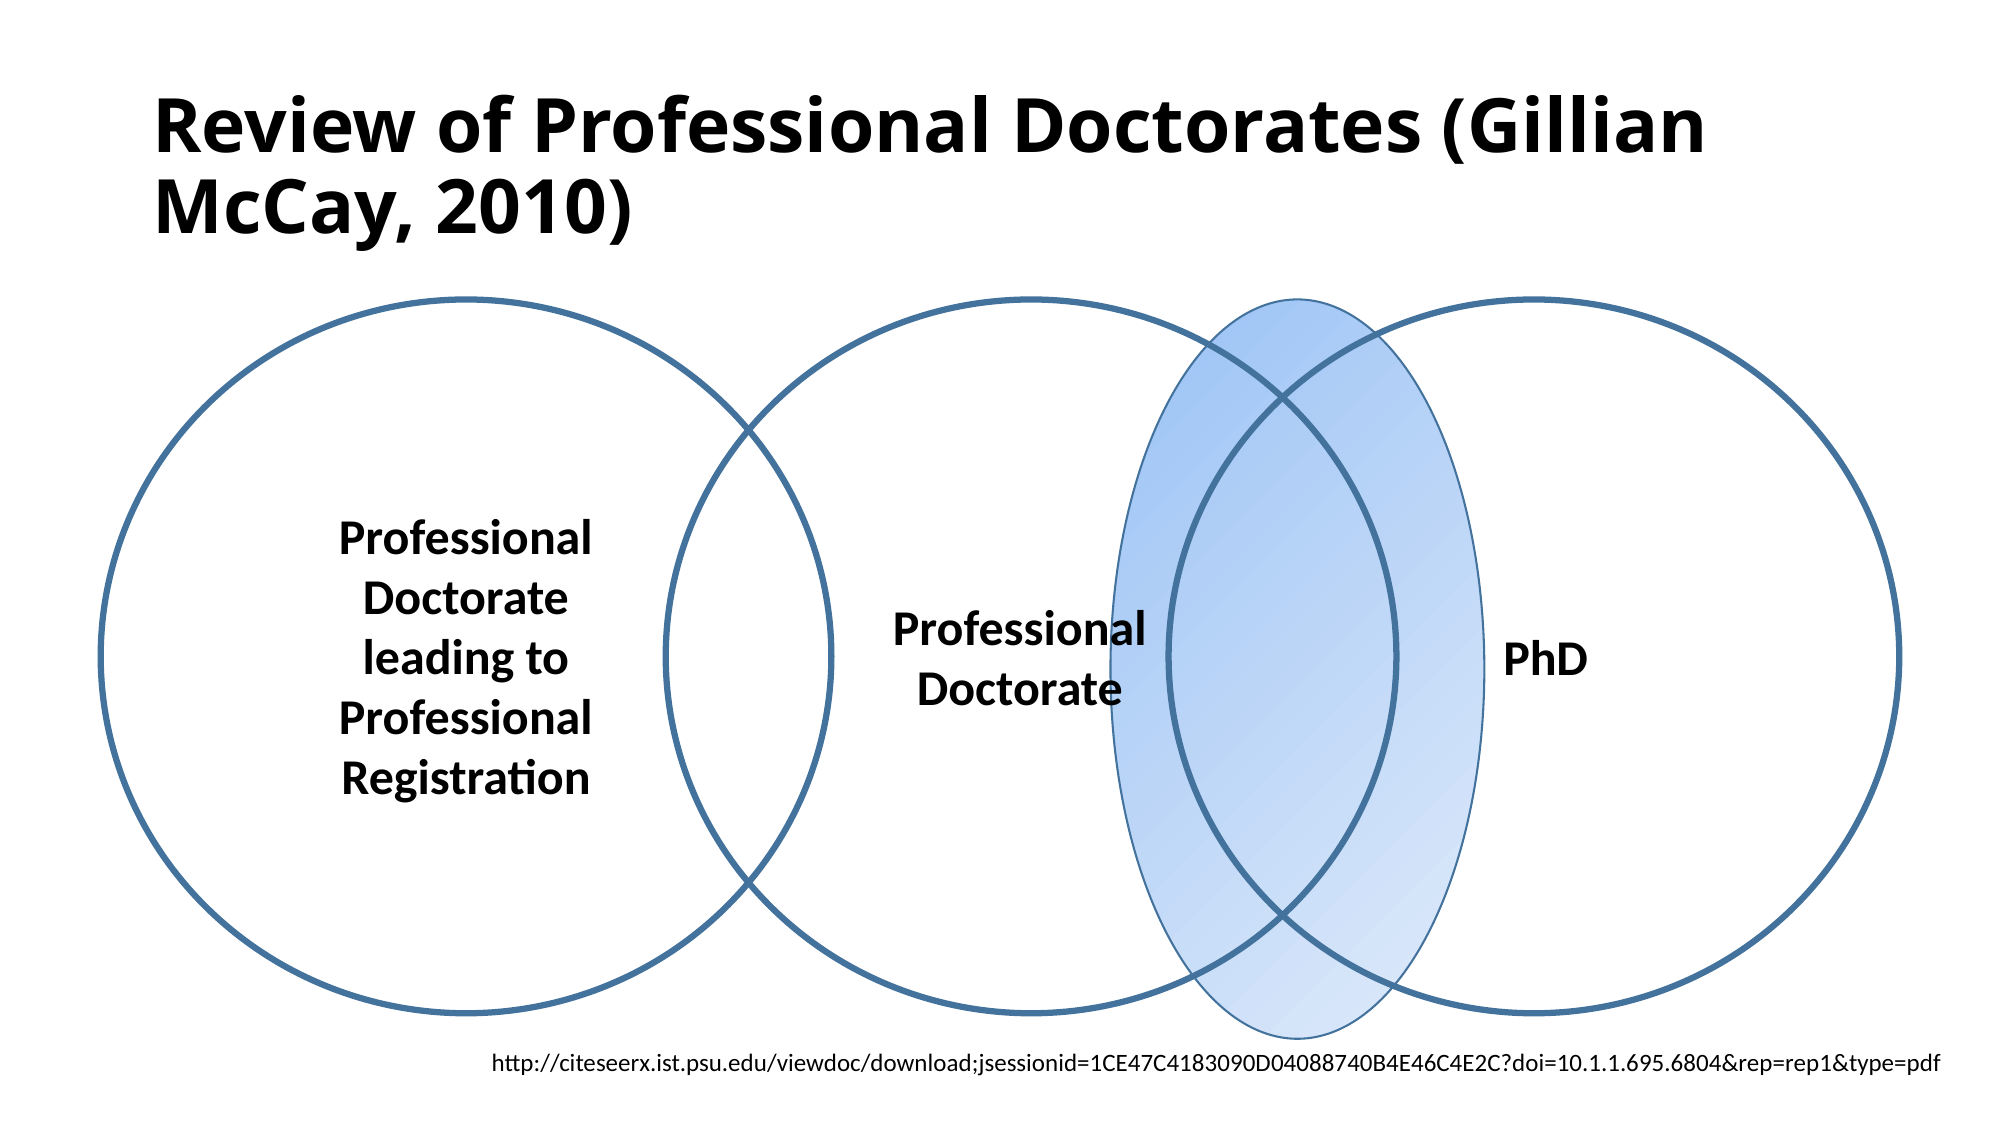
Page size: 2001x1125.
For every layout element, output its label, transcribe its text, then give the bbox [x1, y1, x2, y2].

text_box [1193, 918, 1394, 1038]
text_box PhD [1357, 618, 1735, 694]
text_box http://citeseerx.ist.psu.edu/viewdoc/download;jsessionid=1CE47C4183090D04088740B4E46C4E2C?doi=10.1.1.695.6804&rep=rep1&type=pdf [476, 1038, 1975, 1084]
text_box Professional Doctorate [831, 588, 1209, 723]
text_box Professional Doctorate leading to Professional Registration [277, 497, 655, 813]
text_box [664, 298, 1282, 1015]
text_box [99, 298, 748, 1015]
text_box [1173, 298, 1901, 1015]
title Review of Professional Doctorates (Gillian McCay, 2010) [137, 59, 1863, 278]
text_box [1208, 298, 1376, 395]
